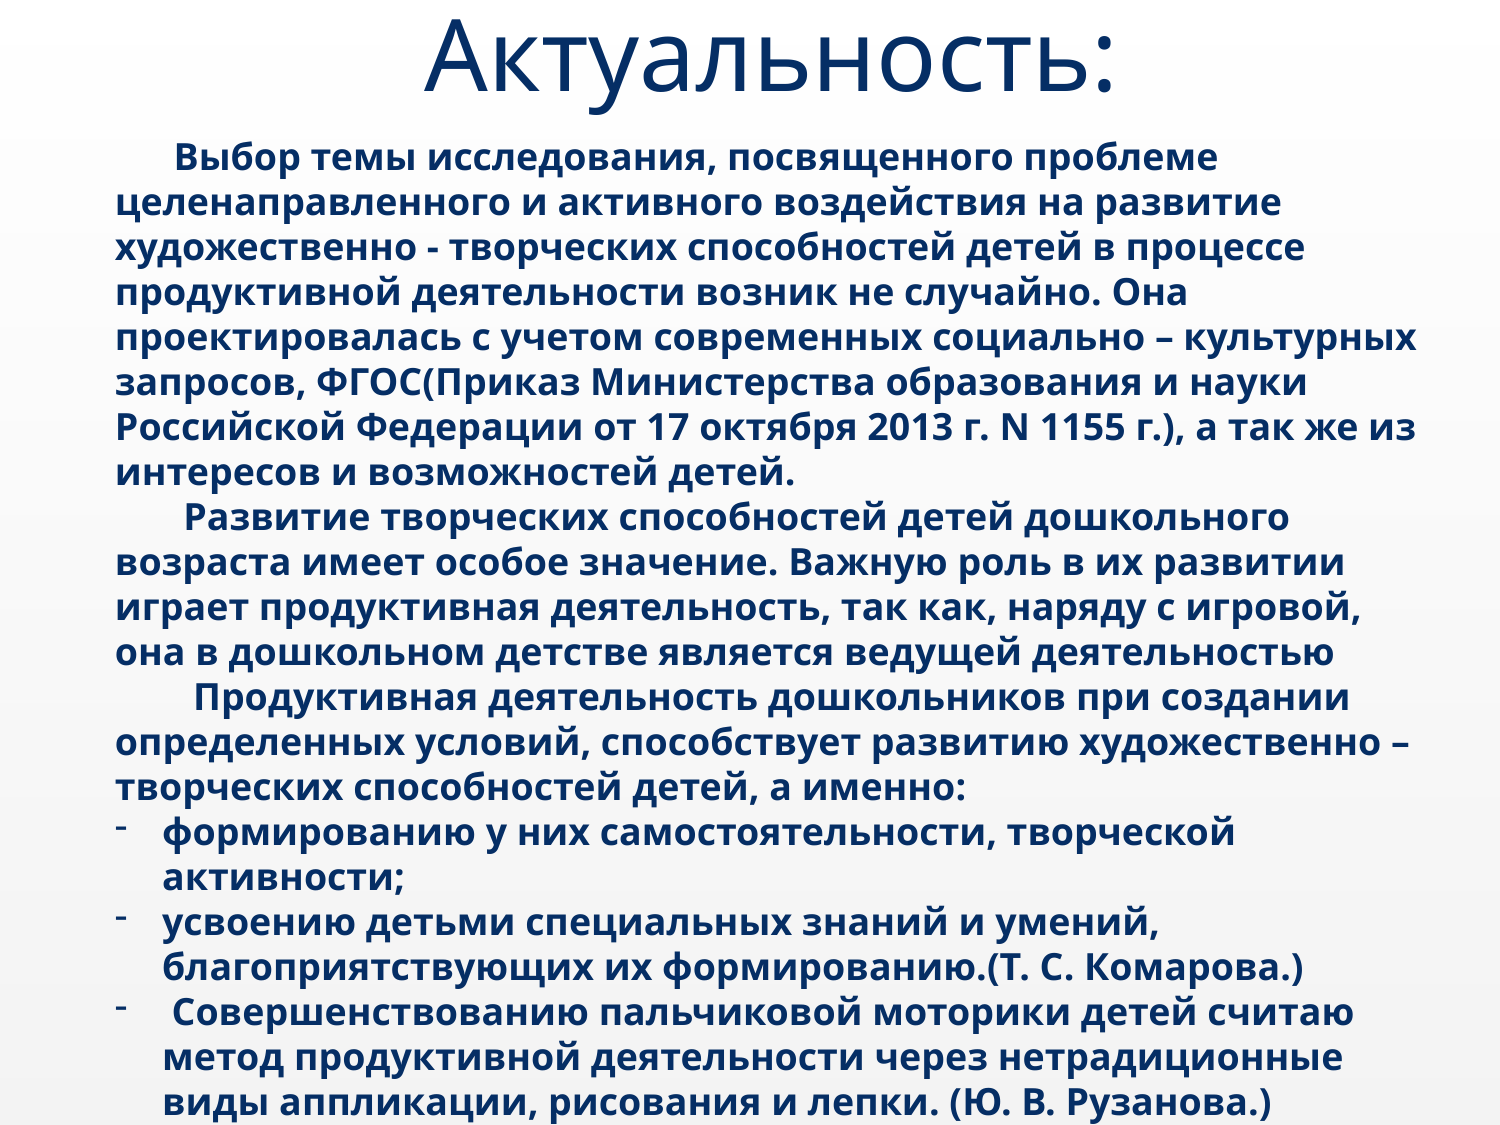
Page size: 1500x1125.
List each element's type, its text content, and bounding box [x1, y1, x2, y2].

text_box Выбор темы исследования, посвященного проблеме целенаправленного и активного воздействия на развитие художественно - творческих способностей детей в процессе продуктивной деятельности возник не случайно. Она проектировалась с учетом современных социально – культурных запросов, ФГОС(Приказ Министерства образования и науки Российской Федерации от 17 октября 2013 г. N 1155 г.), а так же из интересов и возможностей детей. Развитие творческих способностей детей дошкольного возраста имеет особое значение. Важную роль в их развитии играет продуктивная деятельность, так как, наряду с игровой, она в дошкольном детстве является ведущей деятельностью Продуктивная деятельность дошкольников при создании определенных условий, способствует развитию художественно – творческих способностей детей, а именно: формированию у них самостоятельности, творческой активности; усвоению детьми специальных знаний и умений, благоприятствующих их формированию.(Т. С. Комарова.) Совершенствованию пальчиковой моторики детей считаю метод продуктивной деятельности через нетрадиционные виды аппликации, рисования и лепки. (Ю. В. Рузанова.) [100, 125, 1436, 1125]
text_box Актуальность: [175, 0, 1298, 122]
